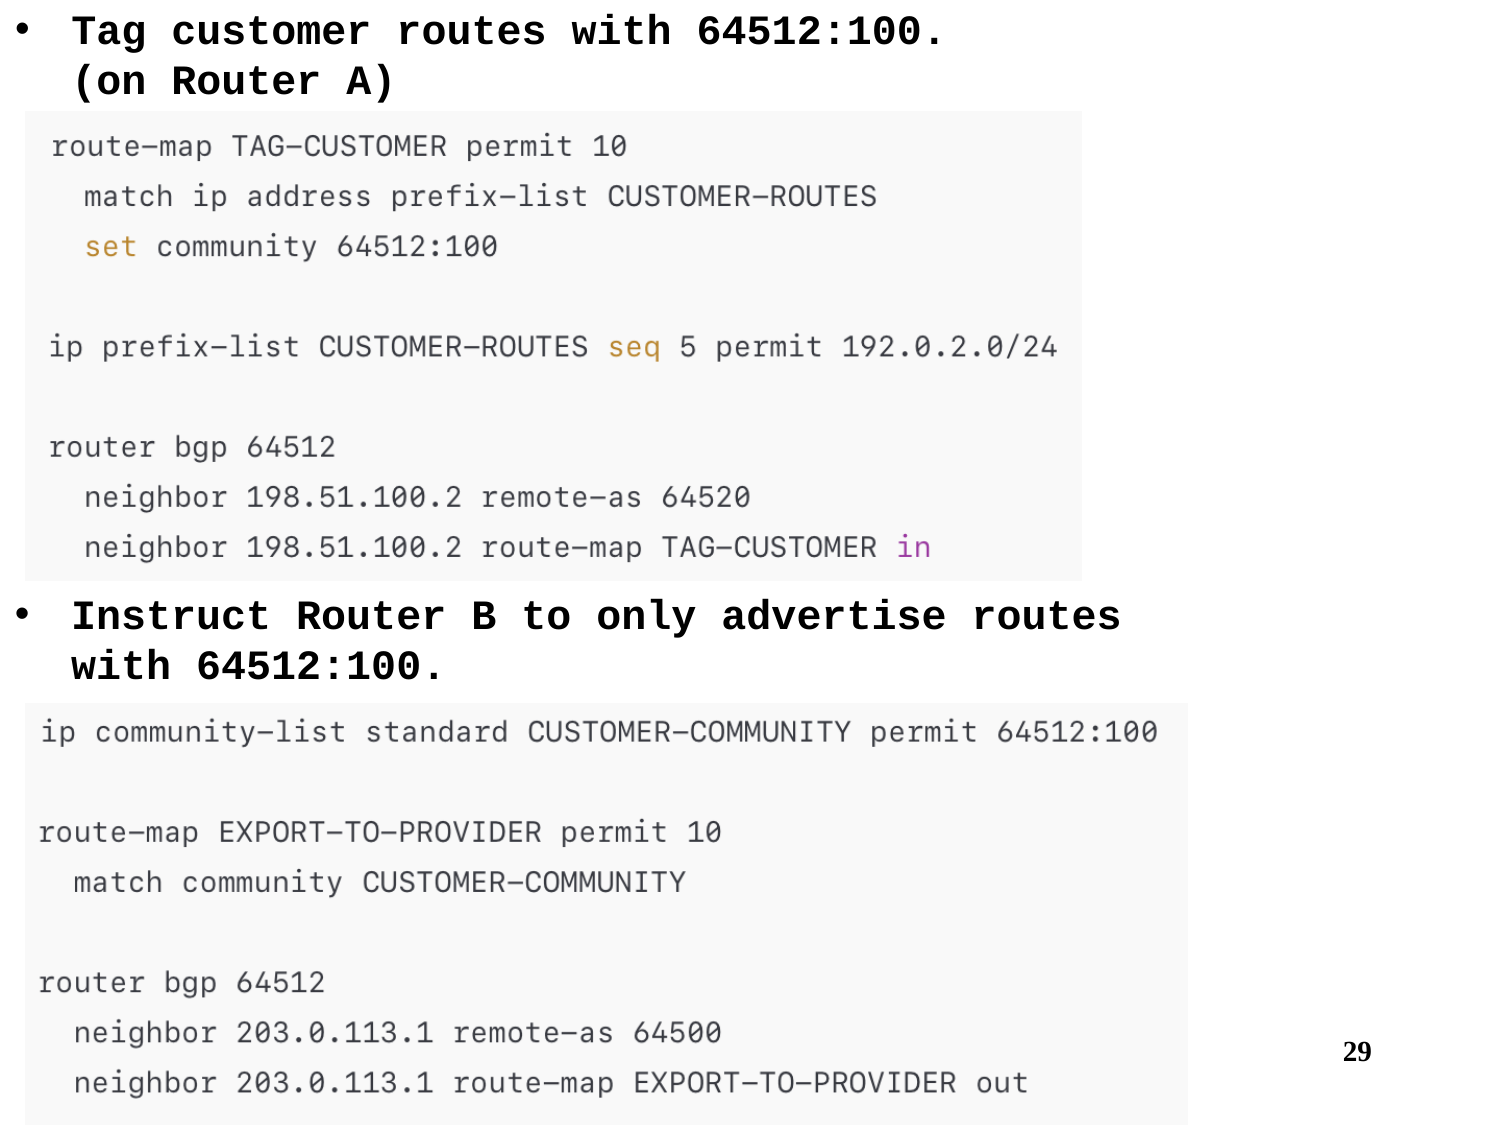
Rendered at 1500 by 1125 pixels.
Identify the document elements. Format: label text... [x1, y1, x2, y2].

text_box Instruct Router B to only advertise routes with 64512:100. [0, 580, 1500, 696]
text_box Tag customer routes with 64512:100. (on Router A) [0, 0, 1021, 111]
picture [25, 111, 1082, 581]
slide_number 29 [1194, 1025, 1388, 1100]
picture [25, 703, 1189, 1125]
